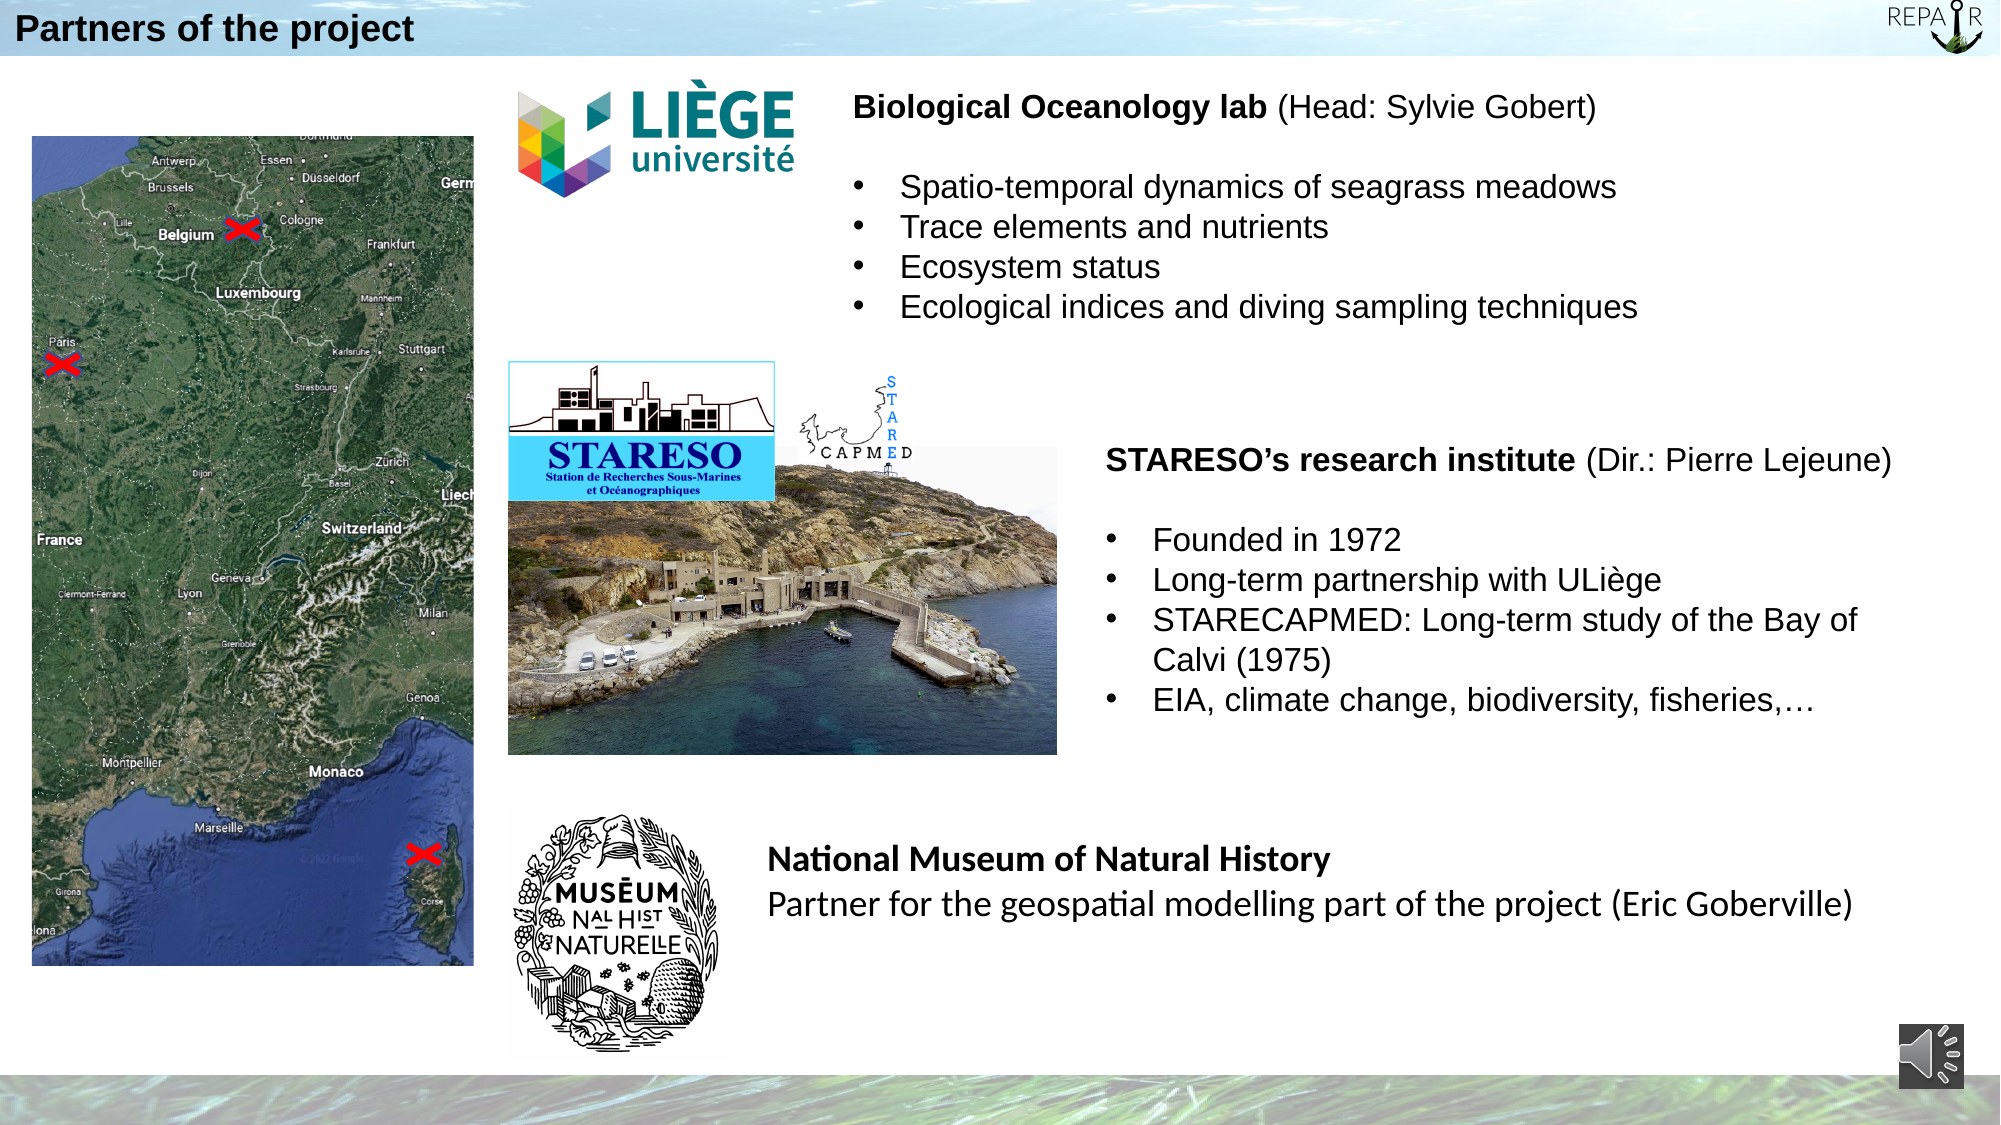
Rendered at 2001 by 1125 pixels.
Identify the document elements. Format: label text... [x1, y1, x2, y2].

text_box STARESO’s research institute (Dir.: Pierre Lejeune) Founded in 1972 Long-term partnership with ULiège STARECAPMED: Long-term study of the Bay of Calvi (1975) EIA, climate change, biodiversity, fisheries,… [1090, 431, 1917, 726]
text_box [75, 76, 1792, 183]
picture [507, 806, 728, 1062]
picture [31, 136, 474, 966]
picture [516, 77, 796, 200]
text_box Biological Oceanology lab (Head: Sylvie Gobert) Spatio-temporal dynamics of seagrass meadows Trace elements and nutrients Ecosystem status Ecological indices and diving sampling techniques [838, 78, 1901, 378]
picture [0, 0, 2000, 56]
picture [0, 1022, 2000, 1125]
picture [508, 361, 1057, 755]
text_box National Museum of Natural History Partner for the geospatial modelling part of the project (Eric Goberville) [752, 826, 1917, 932]
